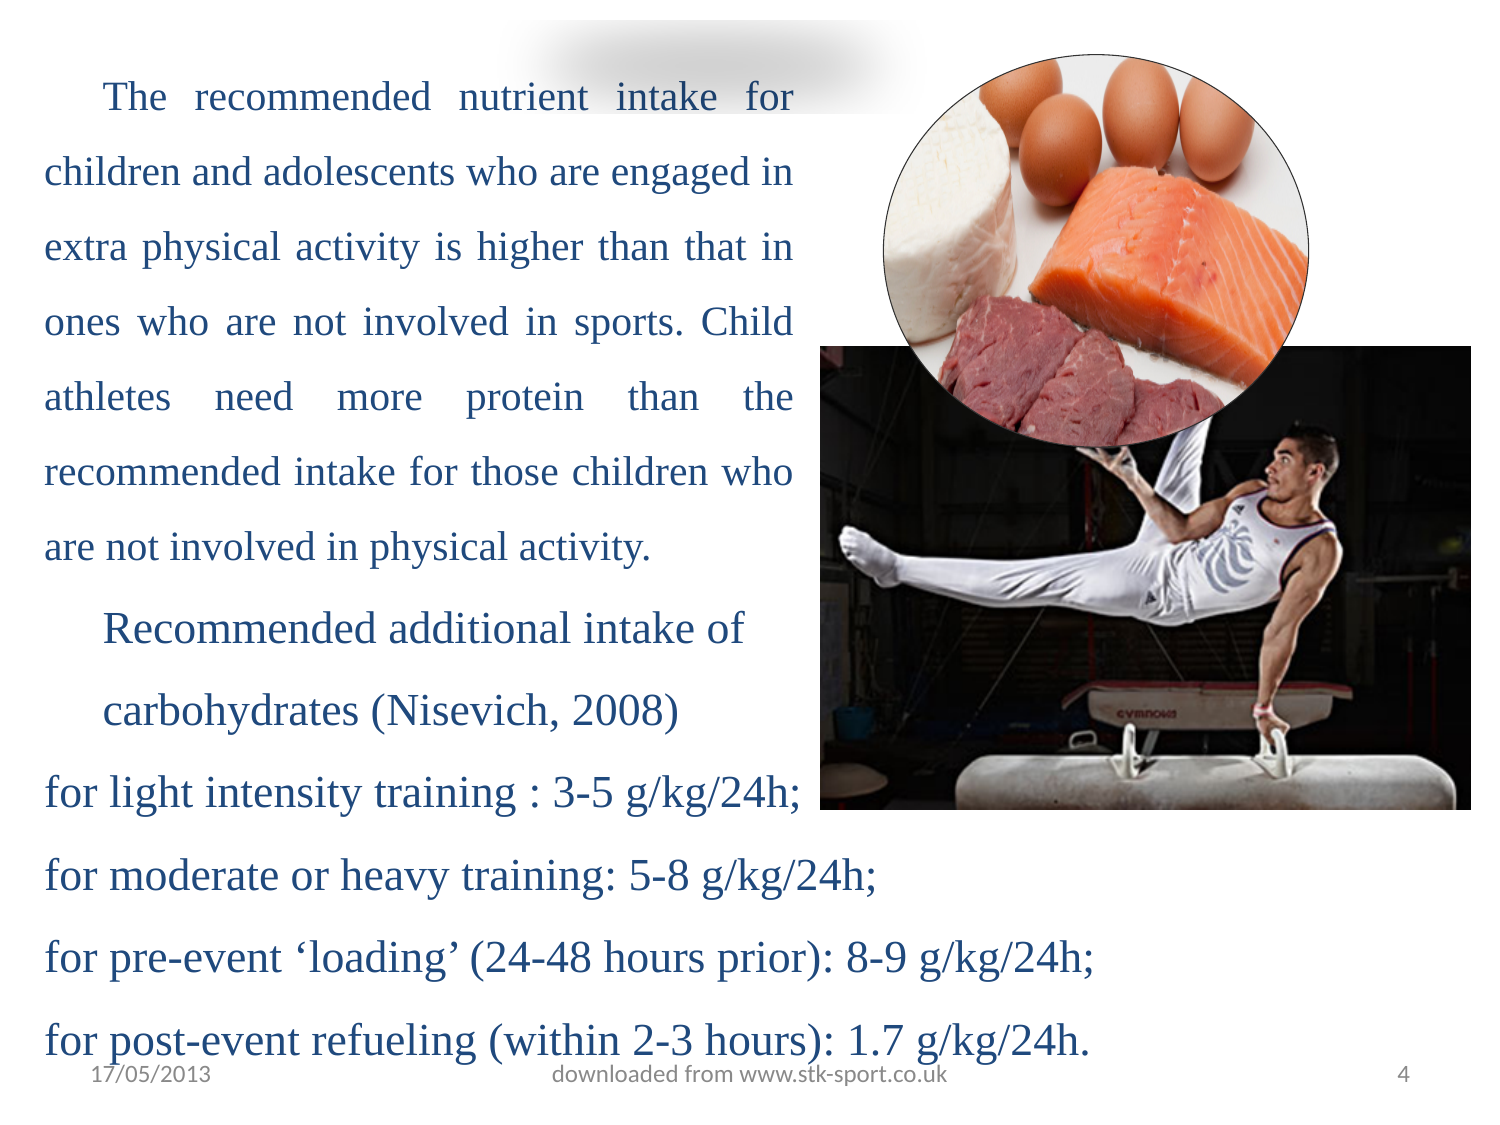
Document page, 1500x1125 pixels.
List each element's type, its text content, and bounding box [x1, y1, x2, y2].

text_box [820, 54, 1471, 810]
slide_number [75, 1042, 425, 1103]
footer downloaded from www.stk-sport.co.uk [512, 1042, 988, 1103]
text_box Recommended additional intake of carbohydrates (Nisevich, 2008) for light intensity training : 3-5 g/kg/24h; for moderate or heavy training: 5-8 g/kg/24h; for pre-event ‘loading’ (24-48 hours prior): 8-9 g/kg/24h; for post-event refueling (within 2-3 hours): 1.7 g/kg/24h. [29, 562, 1164, 1072]
slide_number 4 [1074, 1042, 1425, 1103]
text_box The recommended nutrient intake for children and adolescents who are engaged in extra physical activity is higher than that in ones who are not involved in sports. Child athletes need more protein than the recommended intake for those children who are not involved in physical activity. [29, 36, 810, 562]
